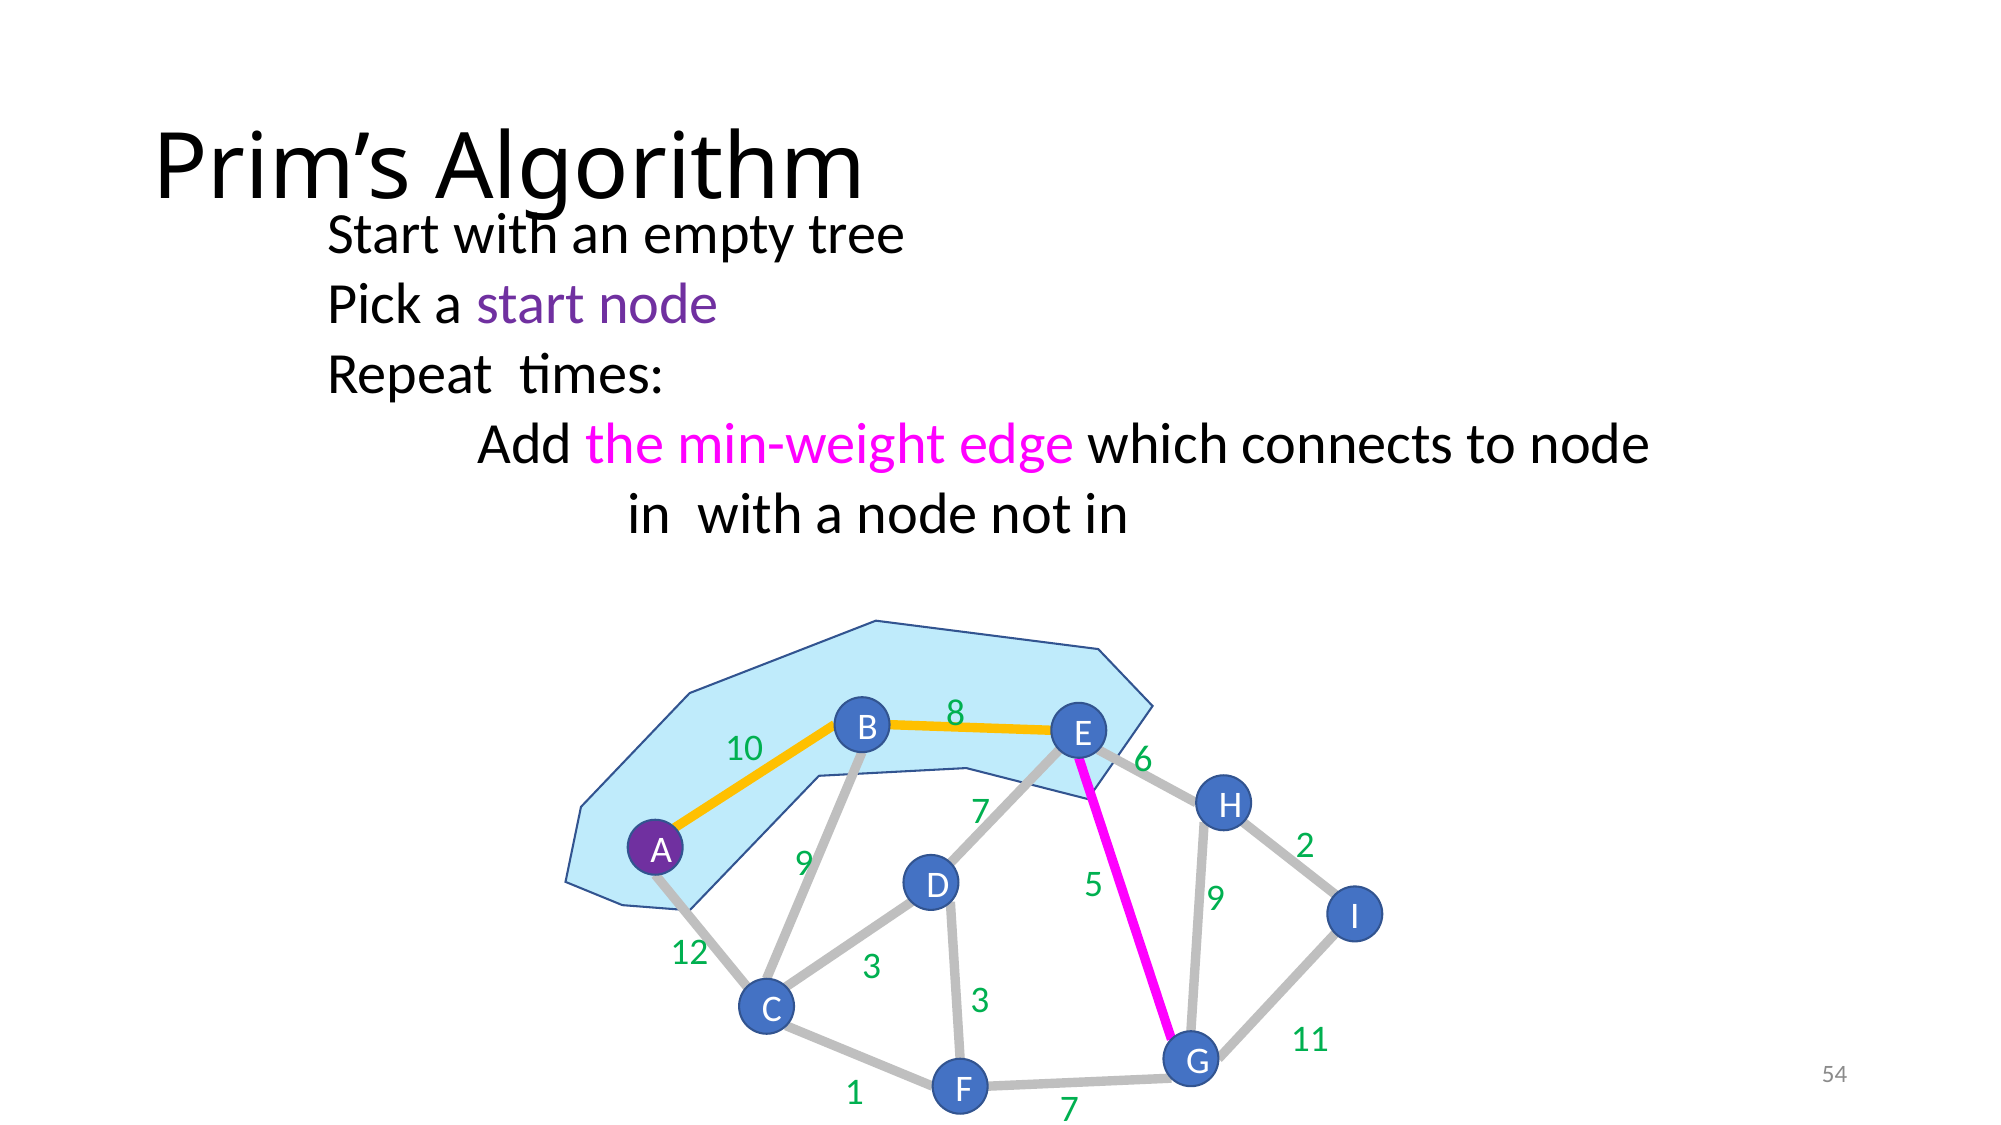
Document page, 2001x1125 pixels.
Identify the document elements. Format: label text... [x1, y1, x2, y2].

text_box [720, 619, 1130, 680]
text_box [564, 757, 627, 907]
title Prim’s Algorithm [137, 59, 1863, 278]
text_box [627, 680, 1383, 1125]
slide_number 54 [1412, 1042, 1863, 1103]
